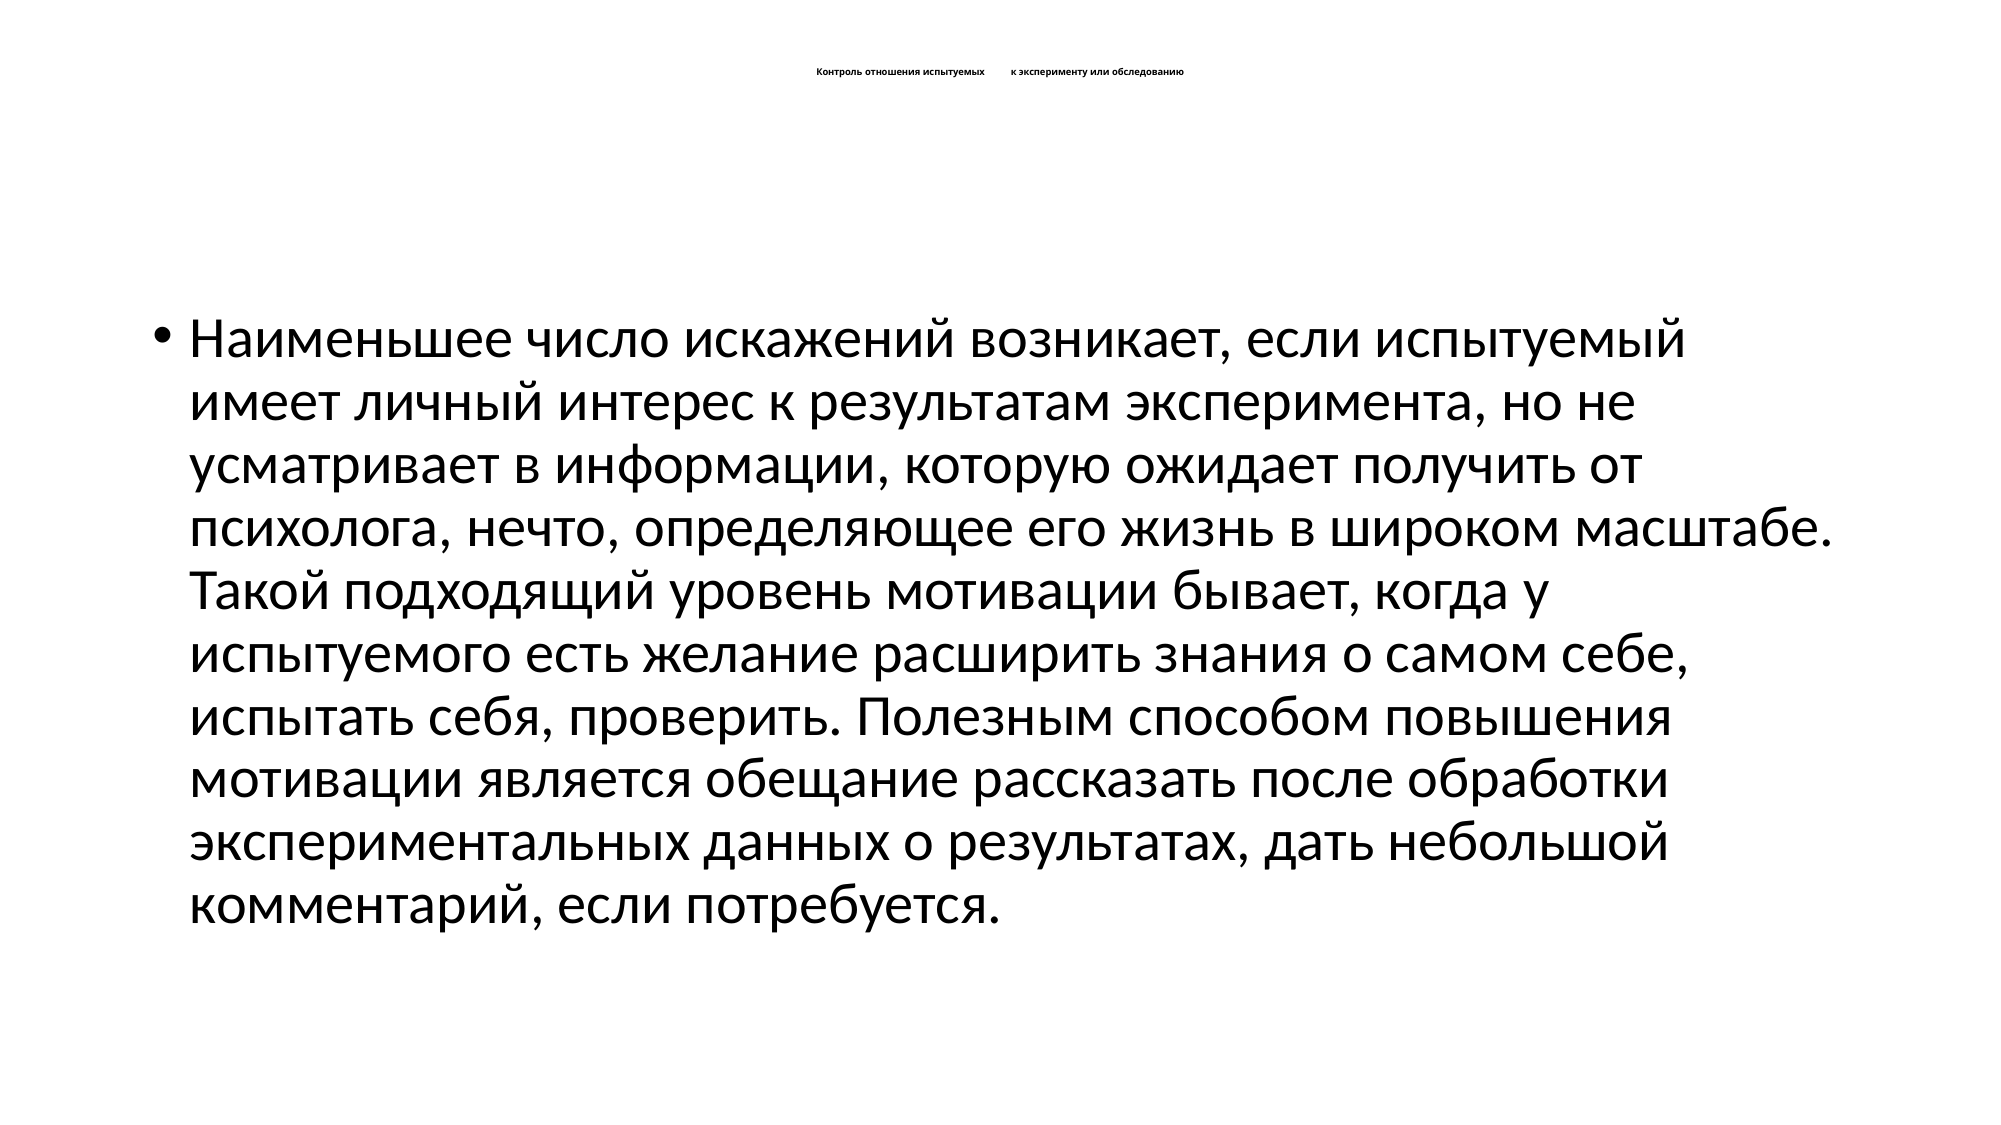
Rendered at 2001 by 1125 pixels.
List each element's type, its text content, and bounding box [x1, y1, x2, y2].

list Наименьшее число искажений возникает, если испытуемый имеет личный интерес к результатам эксперимента, но не усматривает в информации, которую ожидает получить от психолога, нечто, определяющее его жизнь в широком масштабе. Такой подходящий уровень мотивации бывает, когда у испытуемого есть желание расширить знания о самом себе, испытать себя, проверить. Полезным способом повышения мотивации является обещание рассказать после обработки экспериментальных данных о результатах, дать небольшой комментарий, если потребуется. [137, 299, 1863, 1014]
title Контроль отношения испытуемых к эксперименту или обследованию [0, 59, 2000, 97]
